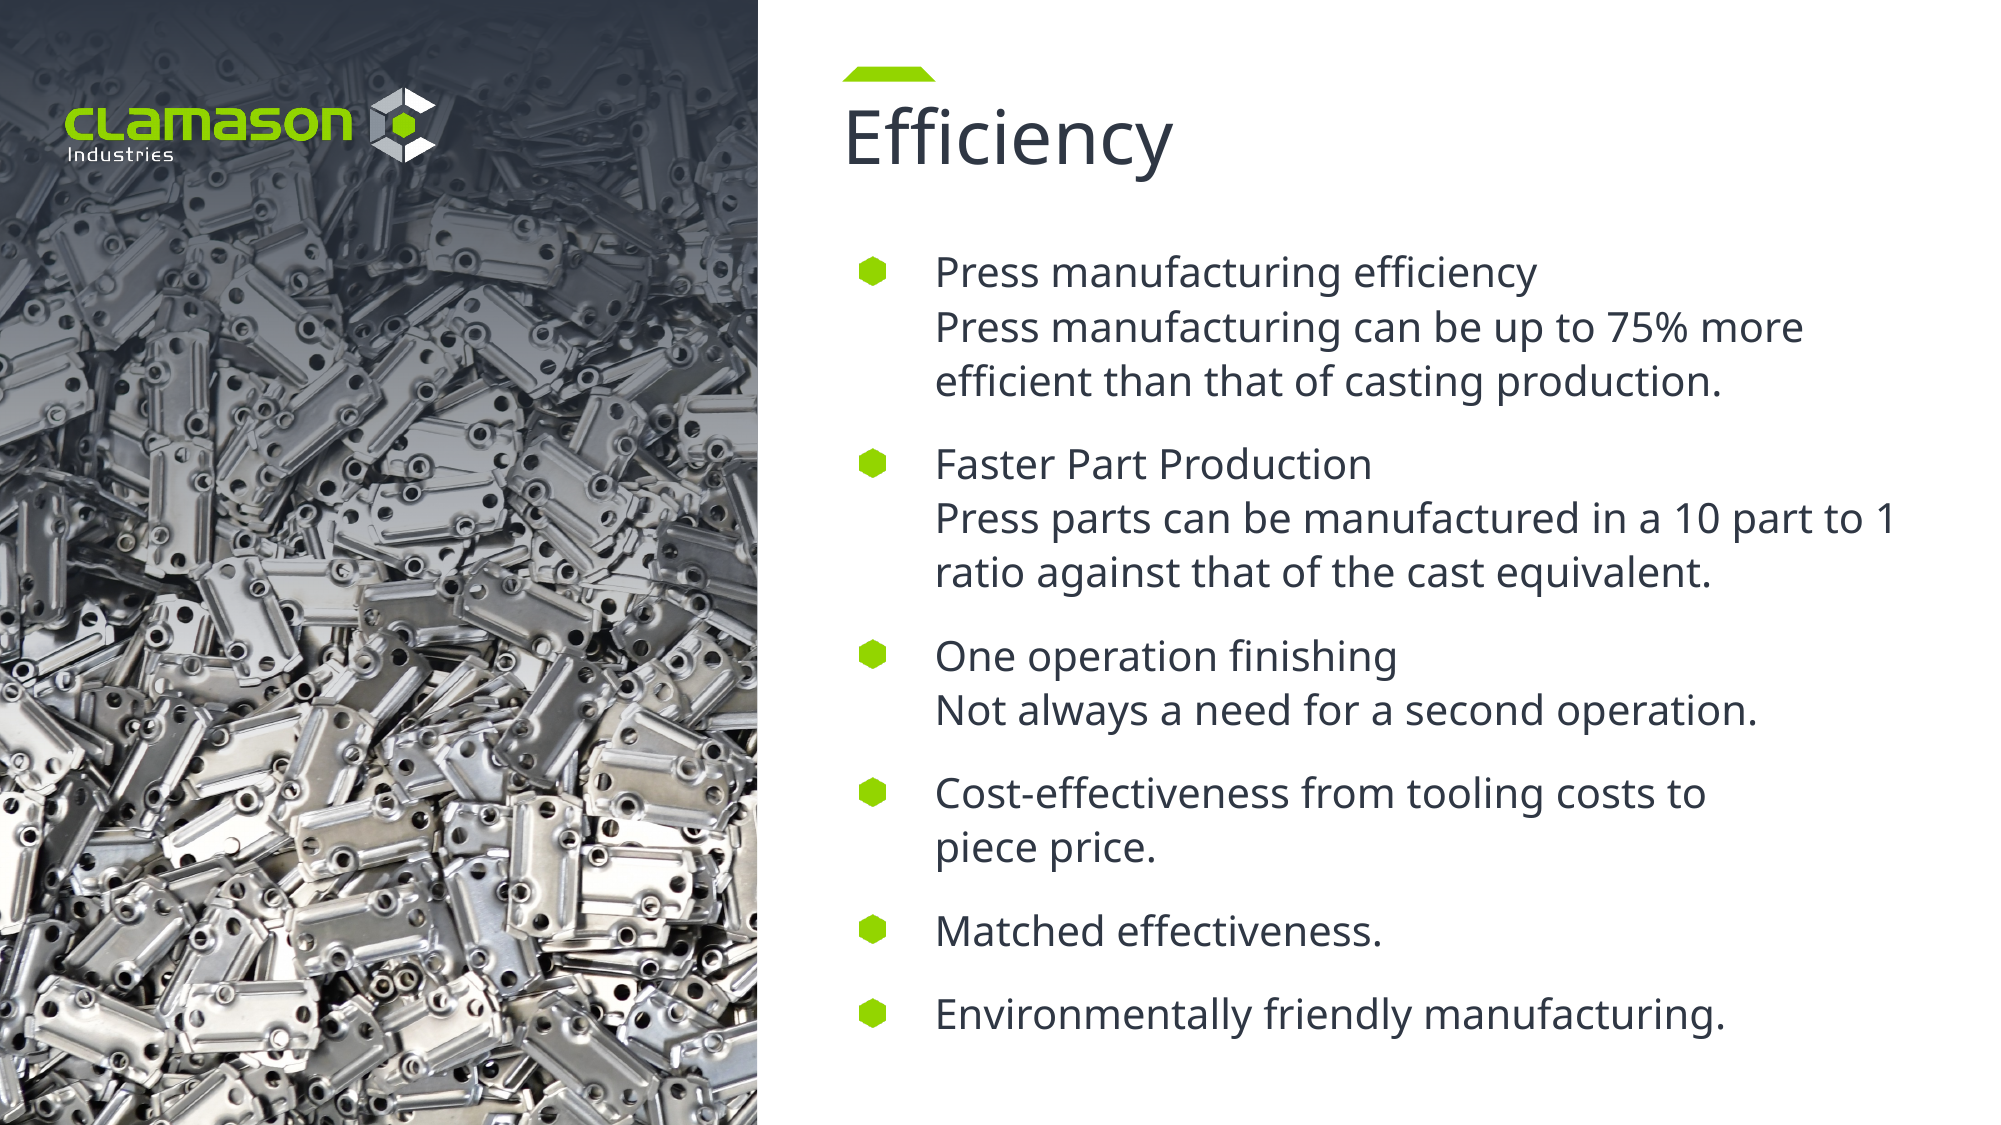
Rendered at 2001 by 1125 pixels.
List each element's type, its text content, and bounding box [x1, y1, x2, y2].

picture [0, 0, 758, 1125]
title Efficiency [827, 70, 1935, 211]
picture [859, 777, 886, 807]
text_box Press manufacturing efficiency Press manufacturing can be up to 75% more efficient than that of casting production. Faster Part Production Press parts can be manufactured in a 10 part to 1 ratio against that of the cast equivalent. One operation finishing Not always a need for a second operation. Cost-effectiveness from tooling costs to piece price. Matched effectiveness. Environmentally friendly manufacturing. [844, 234, 1917, 1046]
picture [859, 639, 886, 669]
picture [859, 448, 886, 478]
picture [859, 998, 886, 1028]
picture [859, 914, 886, 944]
picture [859, 256, 886, 286]
text_box [842, 66, 936, 82]
